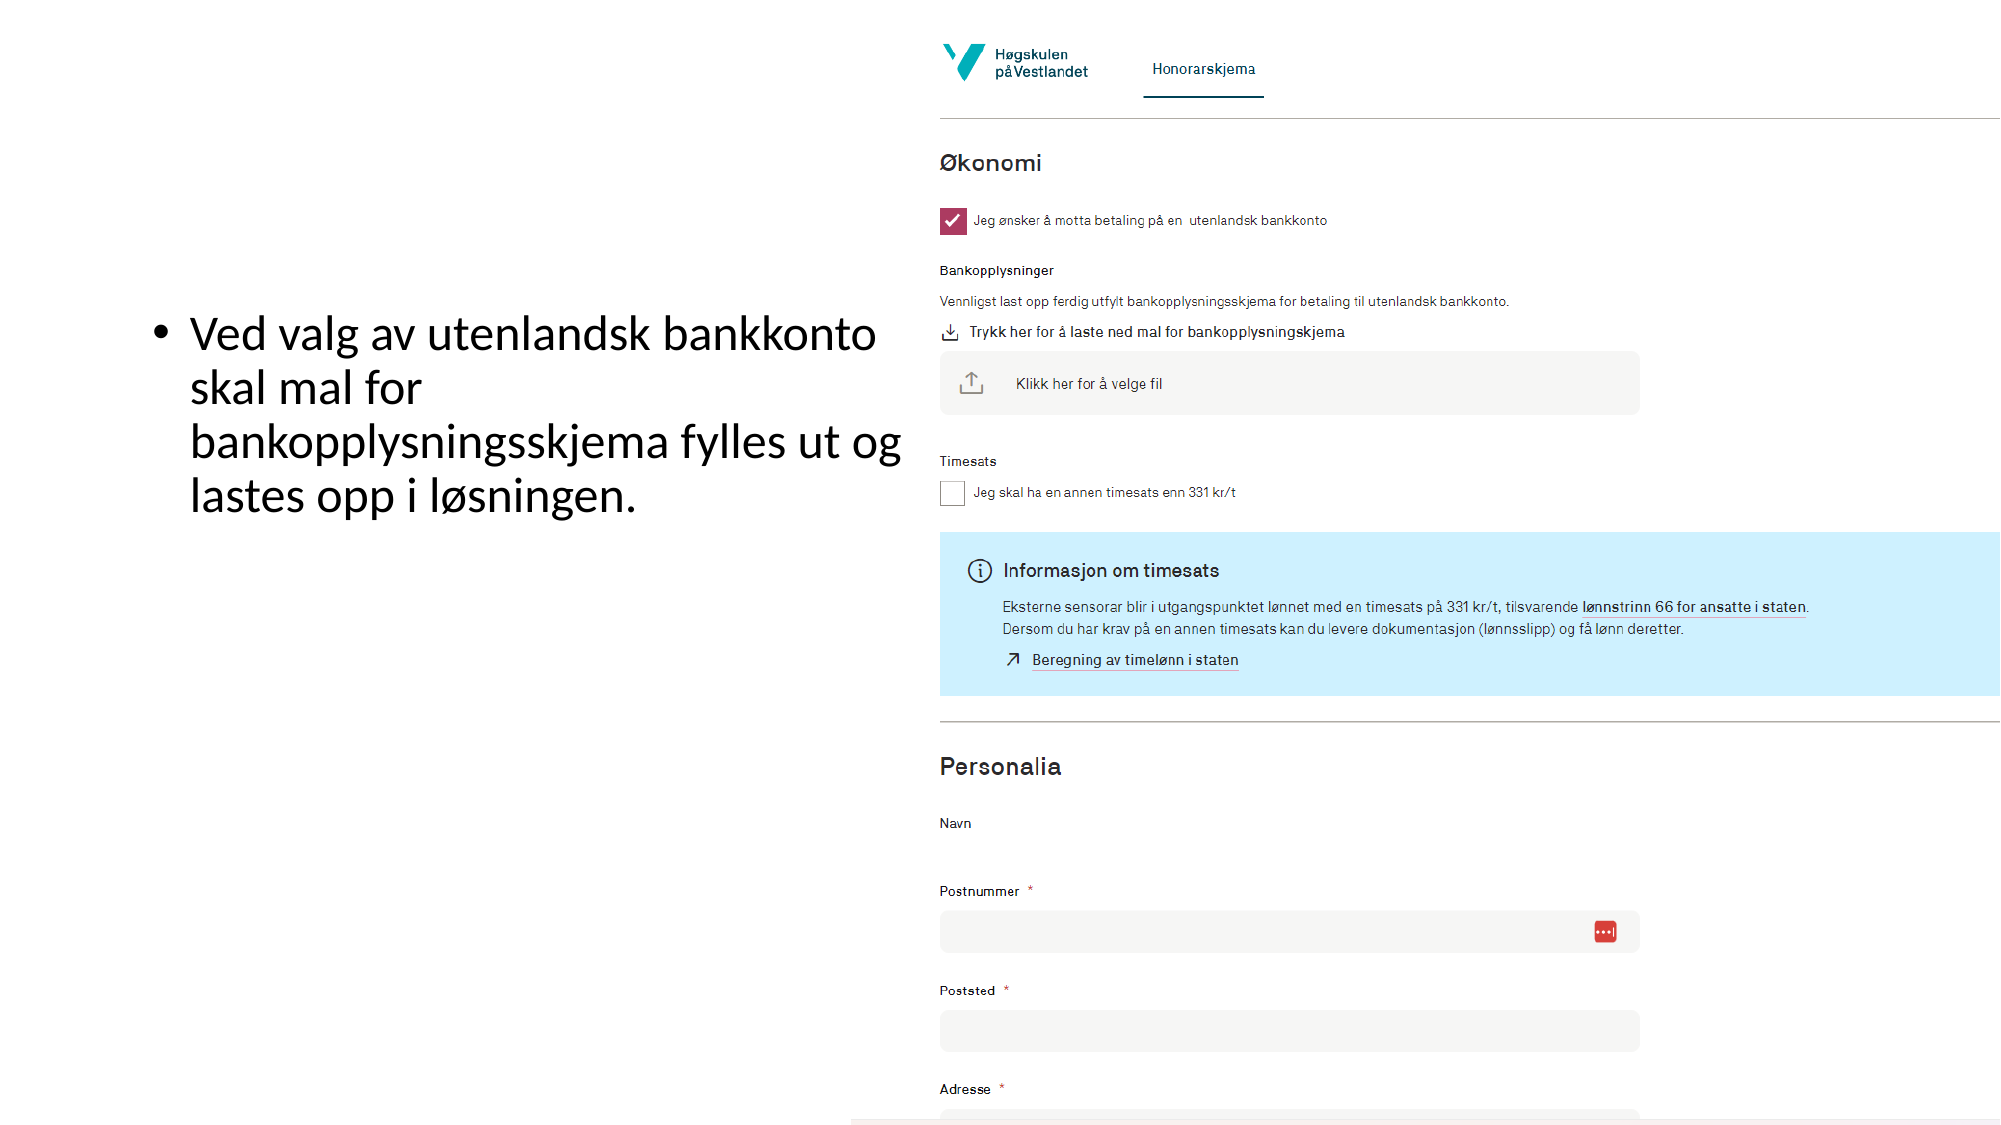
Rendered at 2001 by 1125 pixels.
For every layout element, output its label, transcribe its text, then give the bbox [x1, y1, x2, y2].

list Ved valg av utenlandsk bankkonto skal mal for bankopplysningsskjema fylles ut og lastes opp i løsningen. [137, 299, 850, 1014]
picture [850, 0, 2000, 1125]
